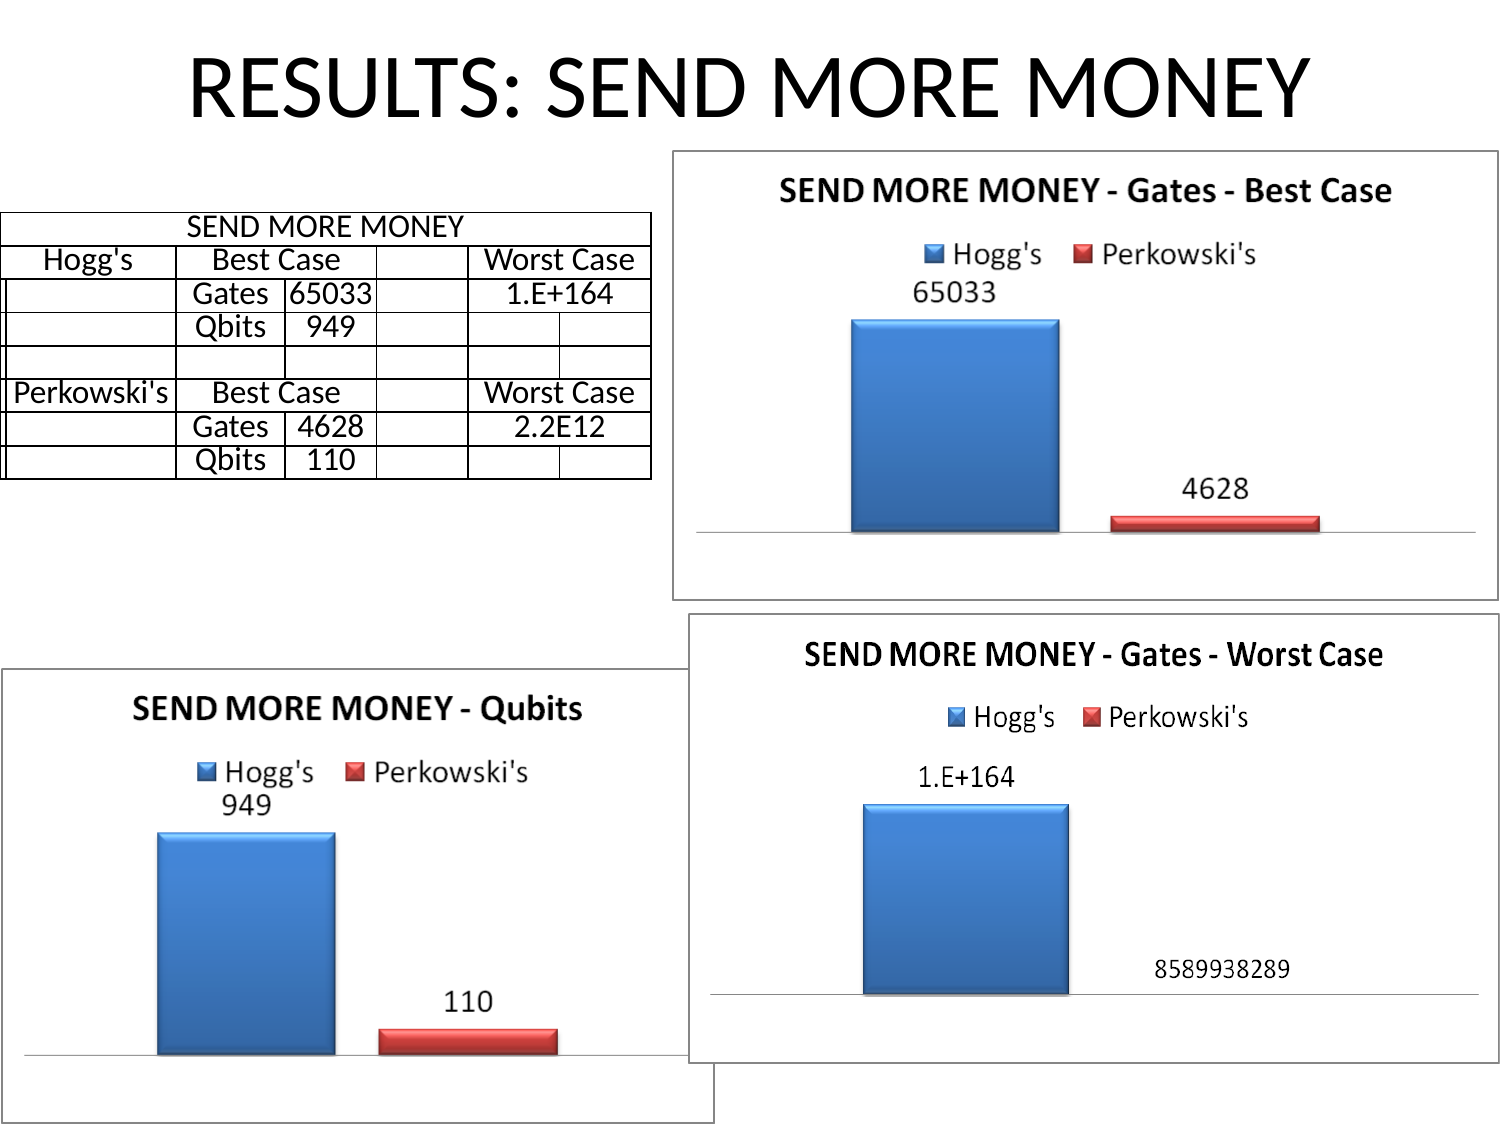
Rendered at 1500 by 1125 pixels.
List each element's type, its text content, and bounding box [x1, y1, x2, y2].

table_cell [7, 280, 175, 312]
table_header SEND MORE MONEY [1, 213, 650, 245]
table_cell [1, 413, 5, 445]
table_cell [560, 313, 650, 345]
table_cell Qbits [177, 447, 284, 478]
table_cell [7, 447, 175, 478]
table_cell 2.2E12 [469, 413, 650, 445]
table_cell [7, 347, 175, 378]
table_cell [286, 347, 376, 378]
table_cell 4628 [286, 413, 376, 445]
table_cell [377, 347, 467, 378]
table_cell [560, 347, 650, 378]
table_cell [1, 347, 5, 378]
table_cell [377, 280, 467, 312]
table_cell Best Case [177, 380, 376, 411]
table_cell Hogg's [1, 247, 175, 278]
table_cell [177, 347, 284, 378]
table_cell [377, 413, 467, 445]
table_cell 949 [286, 313, 376, 345]
table_cell Worst Case [469, 380, 650, 411]
table_cell [1, 380, 5, 411]
table_cell [469, 447, 559, 478]
table_cell [1, 280, 5, 312]
table_cell Best Case [177, 247, 376, 278]
picture [671, 149, 1500, 603]
table_cell 110 [286, 447, 376, 478]
table_cell [377, 447, 467, 478]
table_cell Qbits [177, 313, 284, 345]
table_cell 1.E+164 [469, 280, 650, 312]
title RESULTS: SEND MORE MONEY [75, 0, 1425, 175]
table_cell [1, 447, 5, 478]
table_cell Gates [177, 280, 284, 312]
table_cell 65033 [286, 280, 376, 312]
table_cell [469, 313, 559, 345]
table_cell [377, 380, 467, 411]
table_cell [7, 413, 175, 445]
table_cell [469, 347, 559, 378]
table_cell [7, 313, 175, 345]
table_cell Perkowski's [7, 380, 175, 411]
table_cell [560, 447, 650, 478]
table_cell [1, 313, 5, 345]
table_cell Gates [177, 413, 284, 445]
picture [0, 612, 1500, 1125]
table_cell [377, 247, 467, 278]
table_cell [377, 313, 467, 345]
table_cell Worst Case [469, 247, 650, 278]
